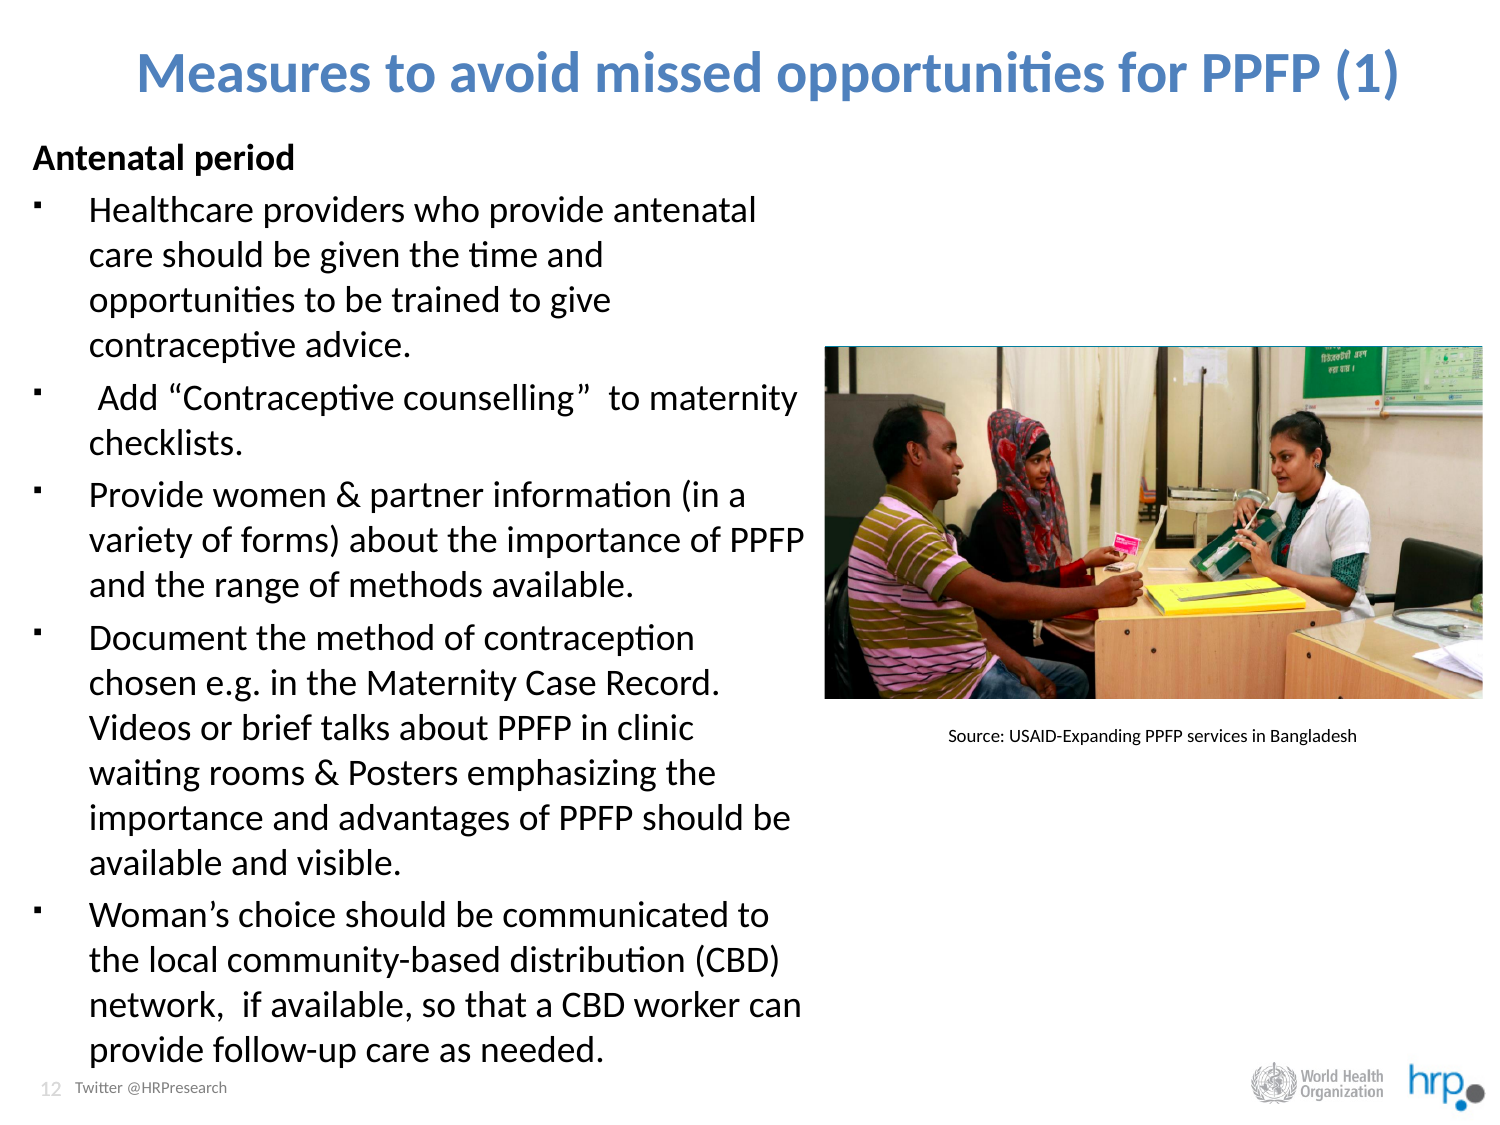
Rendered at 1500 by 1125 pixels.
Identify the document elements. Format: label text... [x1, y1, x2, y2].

text_box Source: USAID-Expanding PPFP services in Bangladesh [933, 716, 1461, 754]
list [824, 337, 1483, 700]
list Antenatal period Healthcare providers who provide antenatal care should be given the time and opportunities to be trained to give contraceptive advice. Add “Contraceptive counselling” to maternity checklists. Provide women & partner information (in a variety of forms) about the importance of PPFP and the range of methods available. Document the method of contraception chosen e.g. in the Maternity Case Record. Videos or brief talks about PPFP in clinic waiting rooms & Posters emphasizing the importance and advantages of PPFP should be available and visible. Woman’s choice should be communicated to the local community-based distribution (CBD) network, if available, so that a CBD worker can provide follow-up care as needed. [17, 125, 825, 597]
text_box [17, 597, 845, 1082]
picture [1407, 1043, 1486, 1122]
title Measures to avoid missed opportunities for PPFP (1) [76, 0, 1461, 140]
picture [1251, 1062, 1383, 1104]
